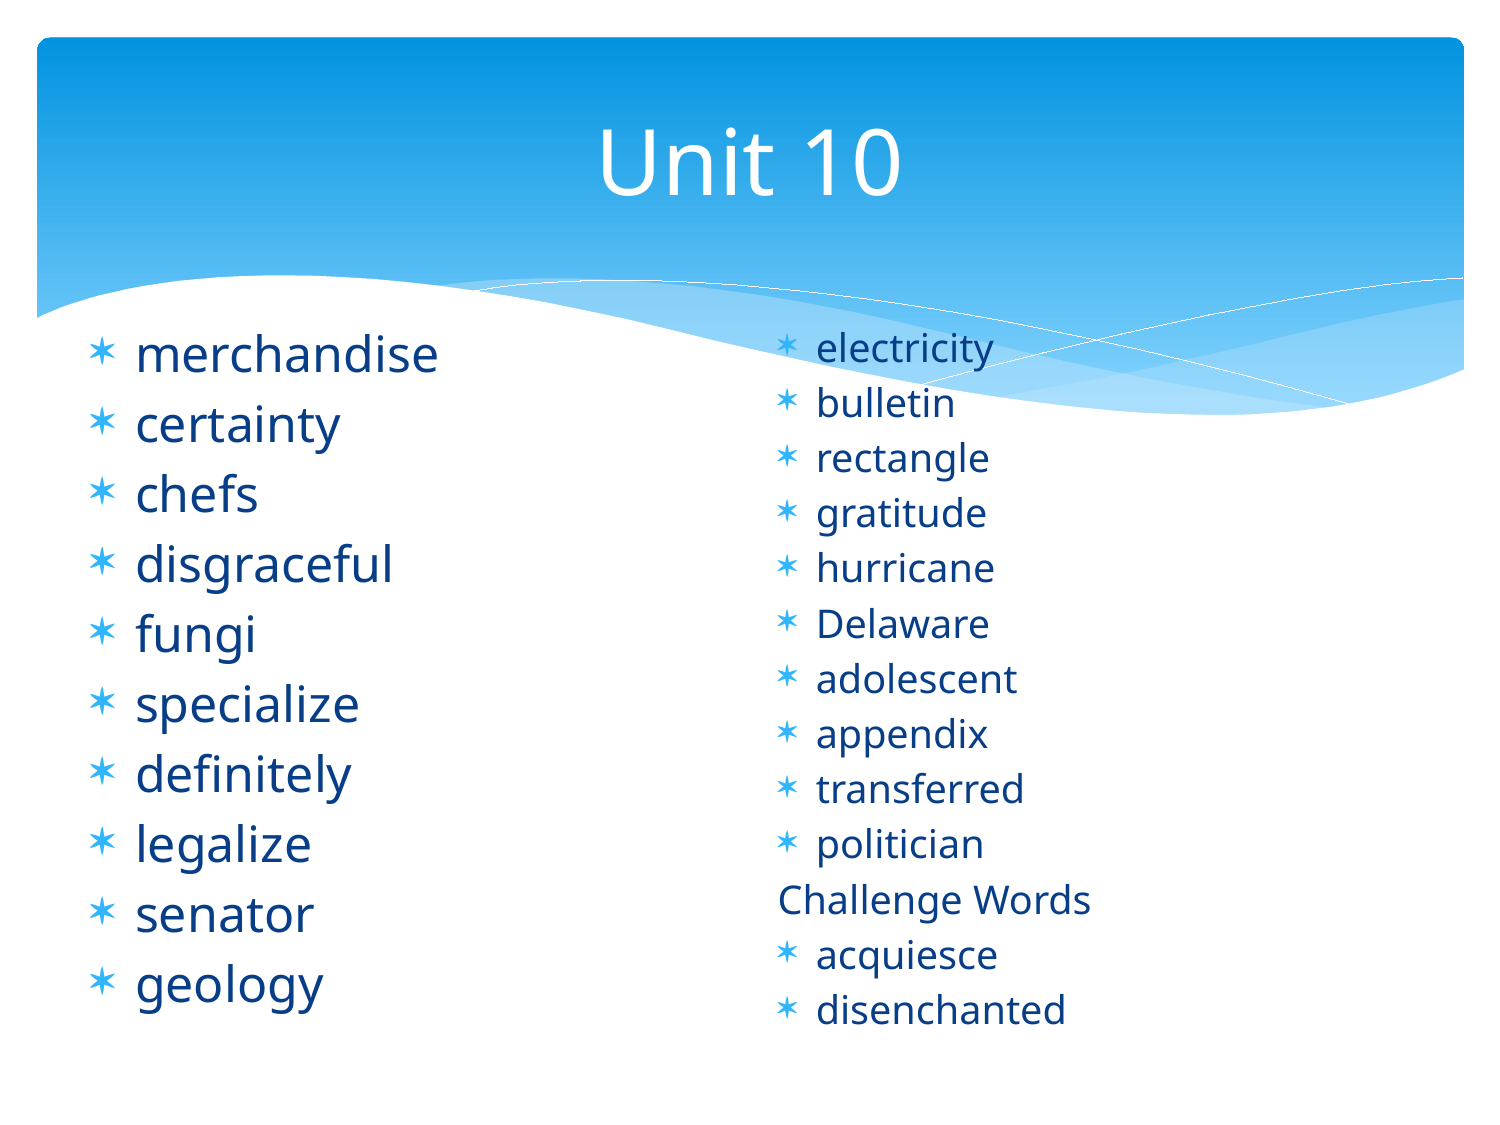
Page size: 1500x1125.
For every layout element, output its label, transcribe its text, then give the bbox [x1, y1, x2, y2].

list merchandise certainty chefs disgraceful fungi specialize definitely legalize senator geology [75, 314, 738, 1043]
list electricity bulletin rectangle gratitude hurricane Delaware adolescent appendix transferred politician Challenge Words acquiesce disenchanted [762, 314, 1425, 1043]
title Unit 10 [75, 55, 1425, 261]
